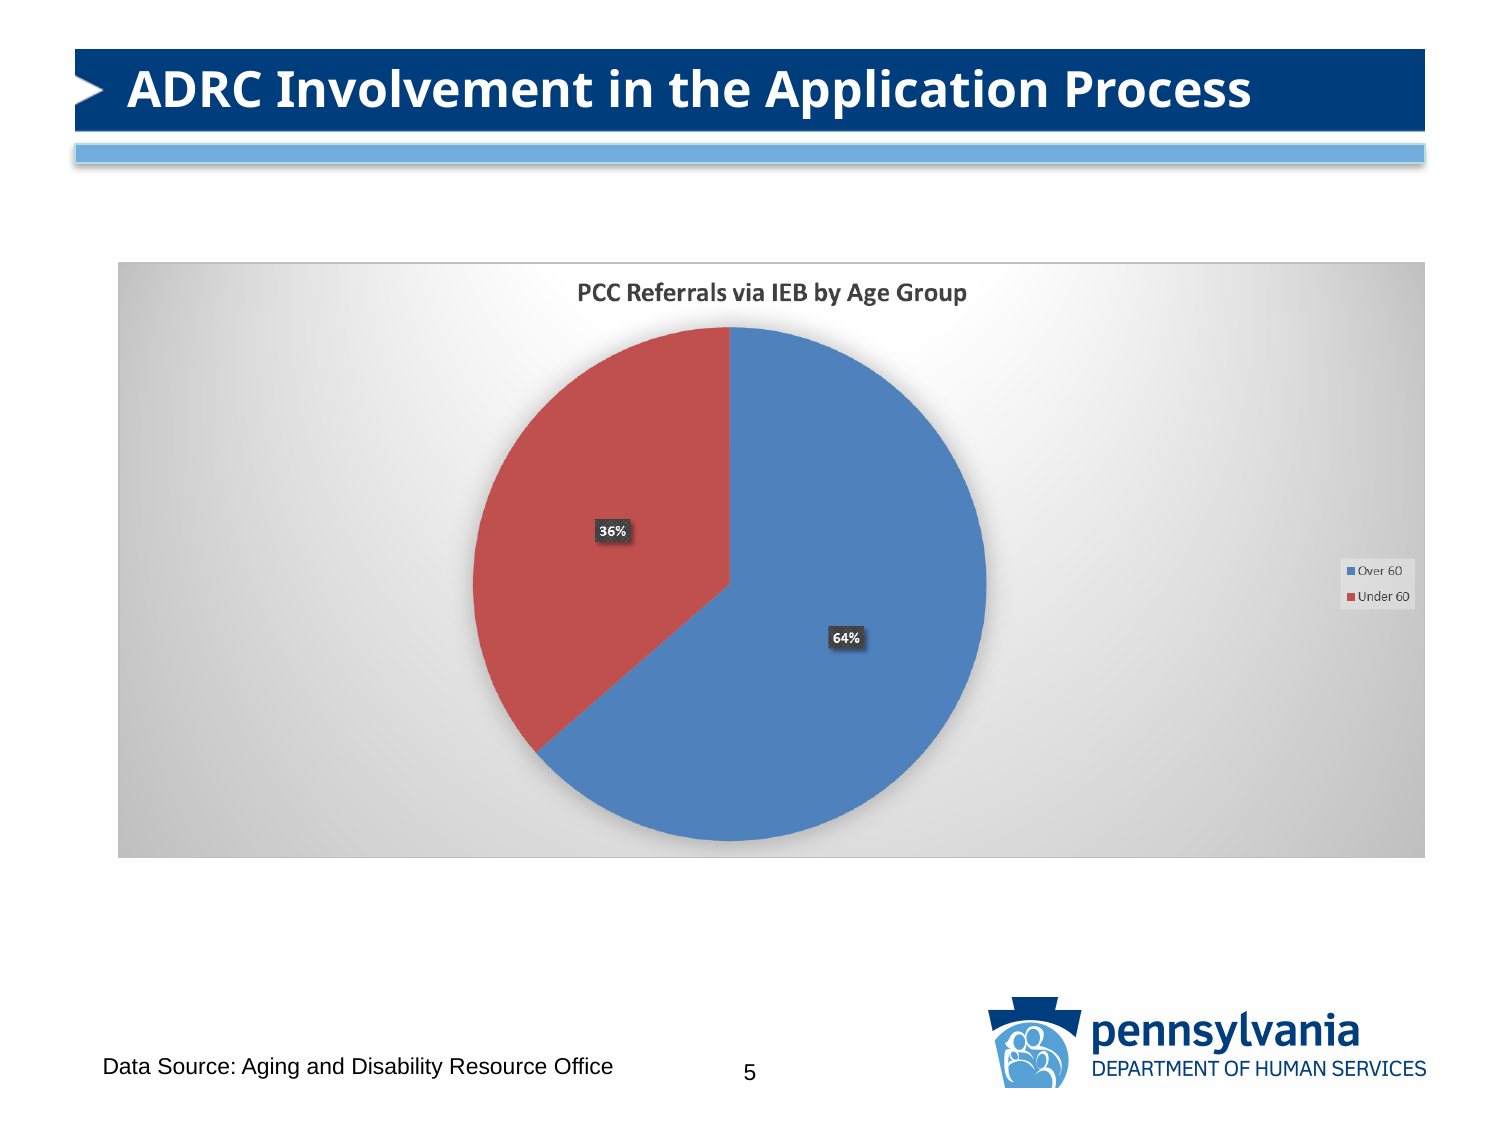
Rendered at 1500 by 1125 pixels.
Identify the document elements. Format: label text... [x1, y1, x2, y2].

picture [988, 997, 1426, 1088]
slide_number 5 [575, 1050, 925, 1091]
slide_number Data Source: Aging and Disability Resource Office [87, 1043, 638, 1085]
title ADRC Involvement in the Application Process [112, 50, 1425, 125]
picture [118, 262, 1426, 858]
picture [75, 49, 1425, 138]
